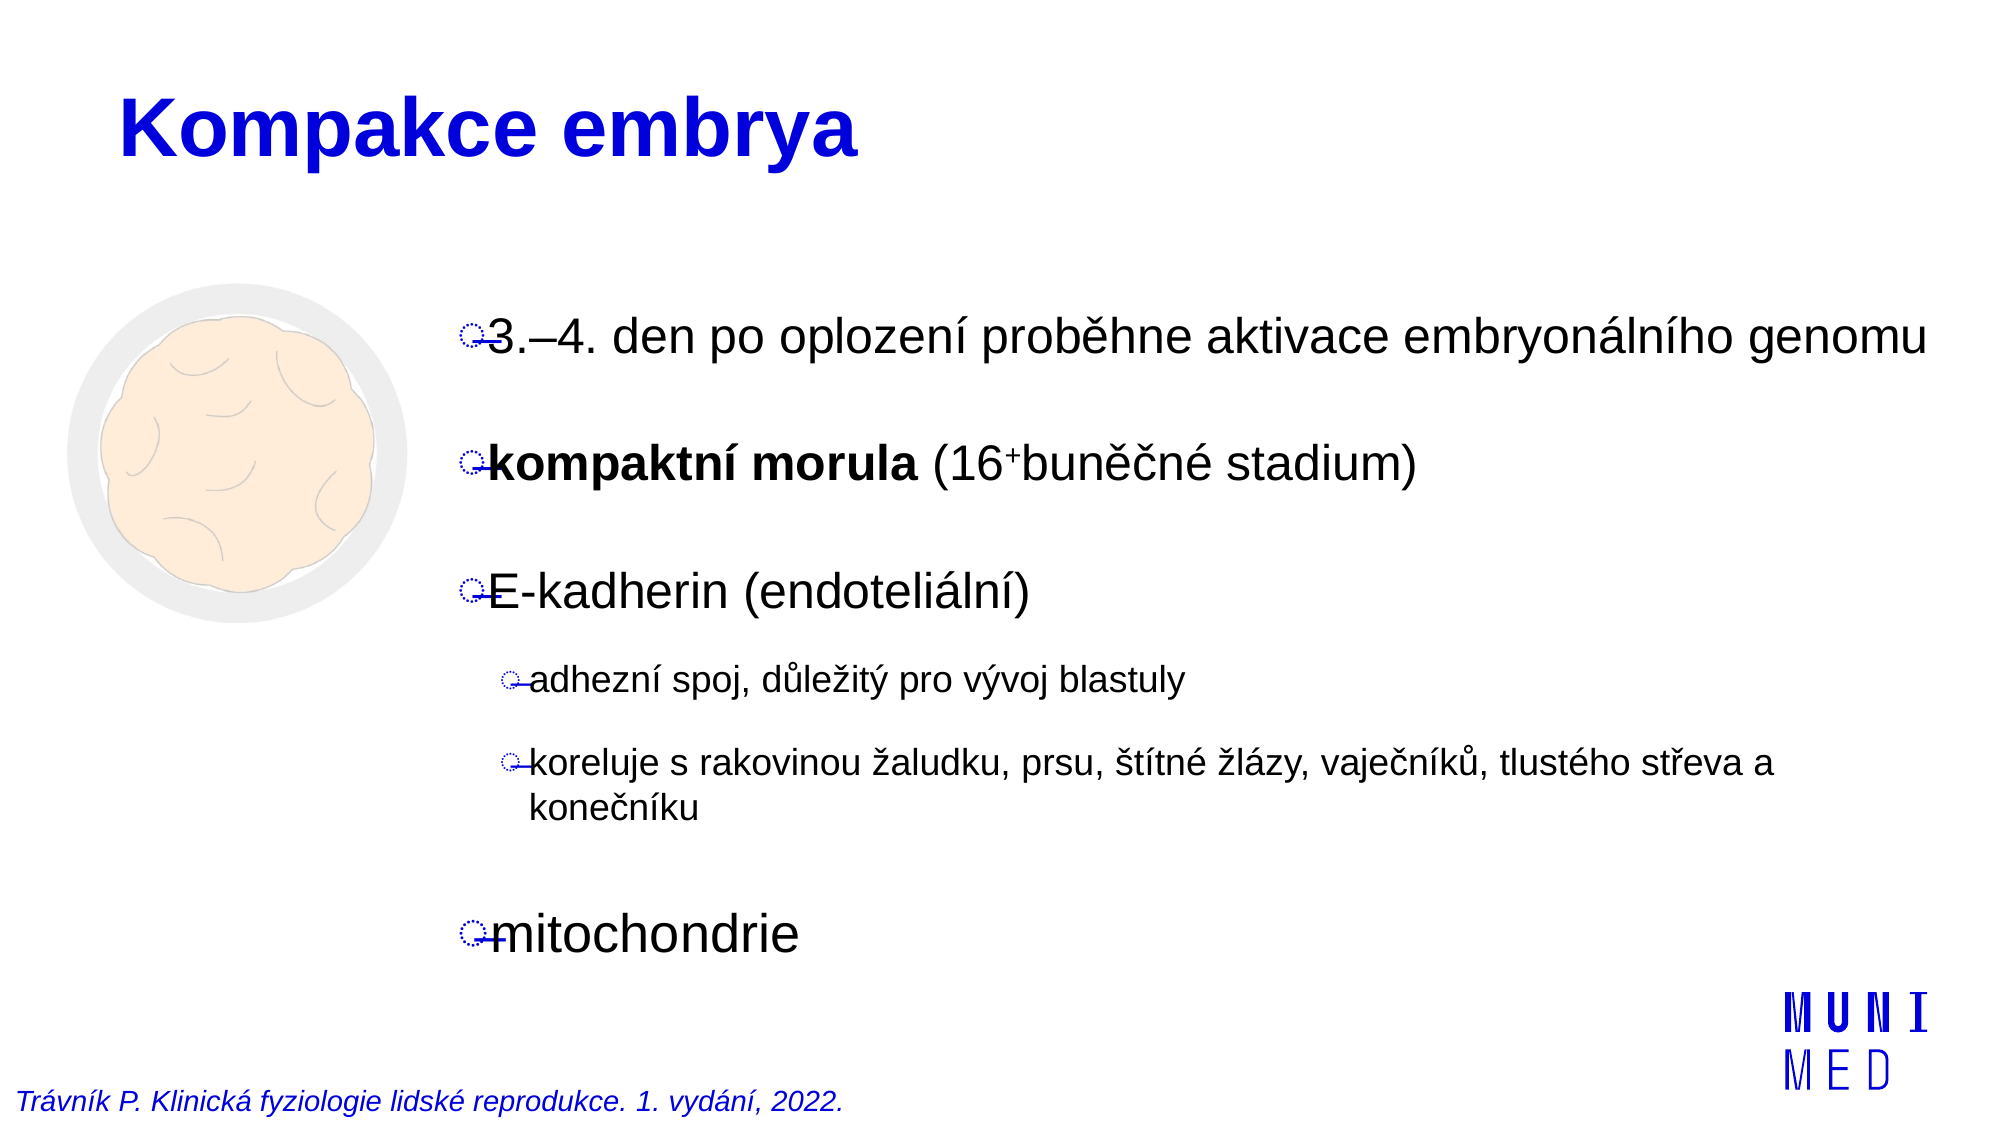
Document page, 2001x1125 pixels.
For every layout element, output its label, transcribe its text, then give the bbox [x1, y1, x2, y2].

list 3.–4. den po oplození proběhne aktivace embryonálního genomu kompaktní morula (16+buněčné stadium) E-kadherin (endoteliální) adhezní spoj, důležitý pro vývoj blastuly koreluje s rakovinou žaludku, prsu, štítné žlázy, vaječníků, tlustého střeva a konečníku mitochondrie [446, 273, 1952, 953]
text_box Trávník P. Klinická fyziologie lidské reprodukce. 1. vydání, 2022. [0, 1074, 1652, 1125]
title Kompakce embrya [118, 90, 1883, 164]
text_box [25, 251, 420, 649]
